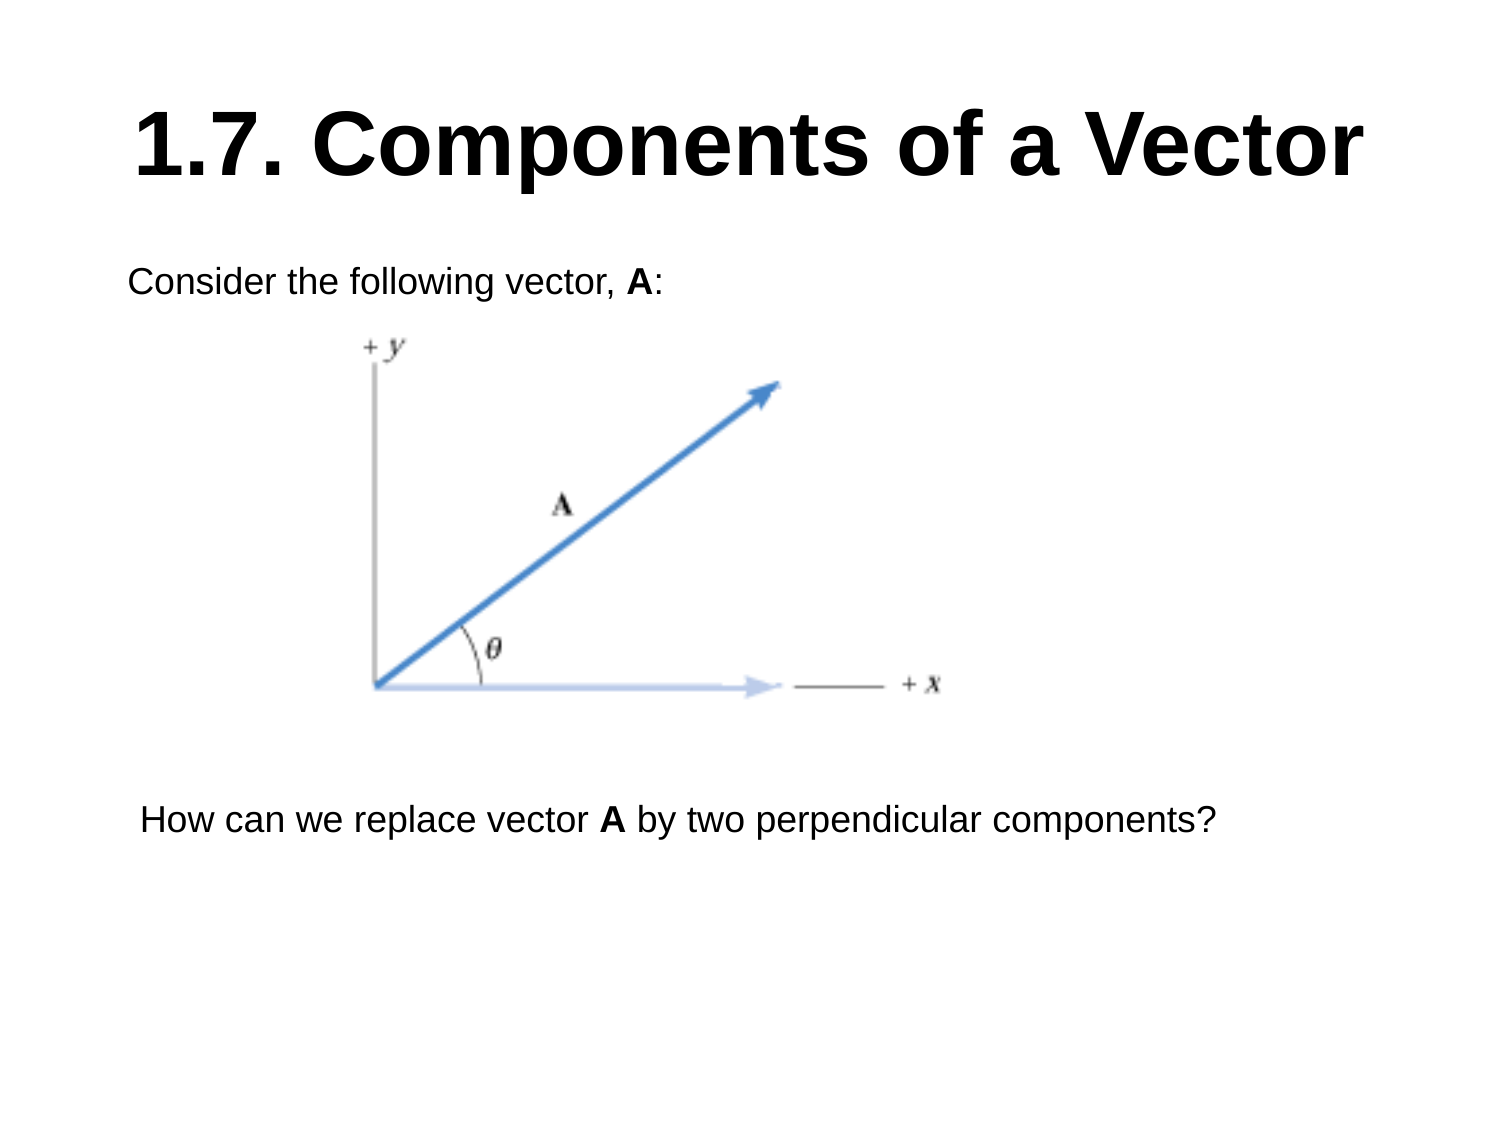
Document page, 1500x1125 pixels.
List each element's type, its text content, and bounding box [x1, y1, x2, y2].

text_box Consider the following vector, A: [112, 249, 1288, 310]
title 1.7. Components of a Vector [75, 45, 1425, 233]
text_box How can we replace vector A by two perpendicular components? [124, 787, 1313, 848]
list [362, 328, 960, 735]
